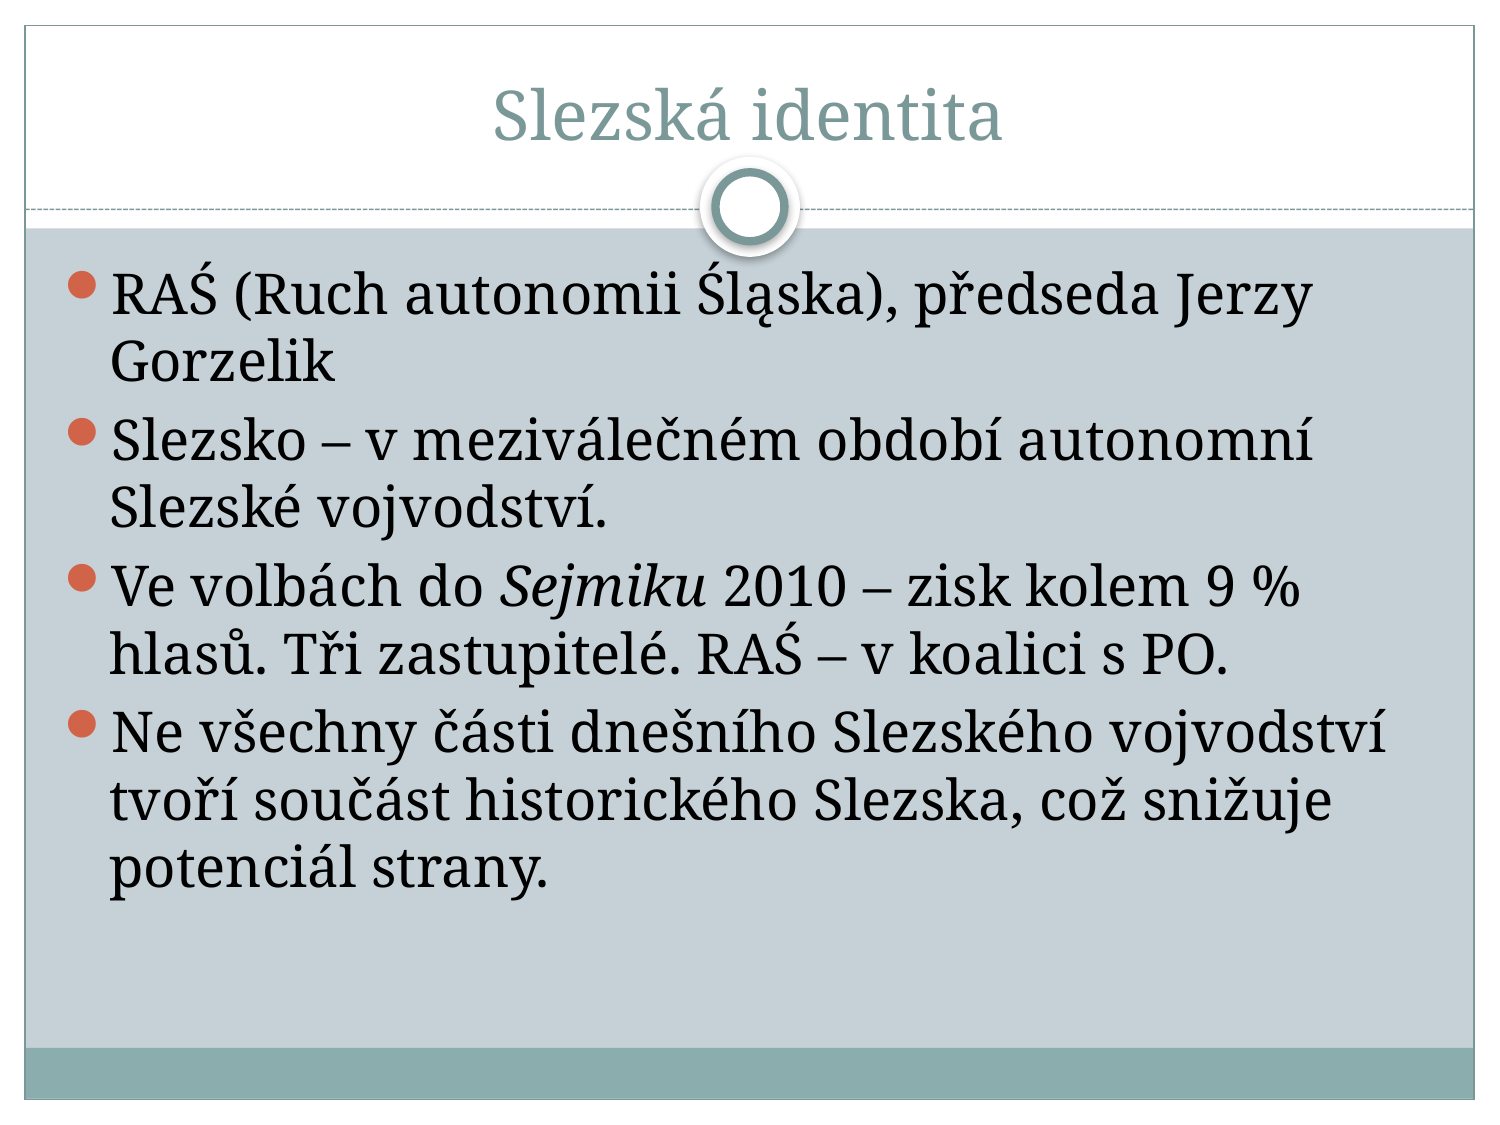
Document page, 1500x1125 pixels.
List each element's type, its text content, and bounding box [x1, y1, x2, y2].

title Slezská identita [49, 37, 1450, 162]
list RAŚ (Ruch autonomii Śląska), předseda Jerzy Gorzelik Slezsko – v meziválečném období autonomní Slezské vojvodství. Ve volbách do Sejmiku 2010 – zisk kolem 9 % hlasů. Tři zastupitelé. RAŚ – v koalici s PO. Ne všechny části dnešního Slezského vojvodství tvoří součást historického Slezska, což snižuje potenciál strany. [49, 250, 1445, 1001]
